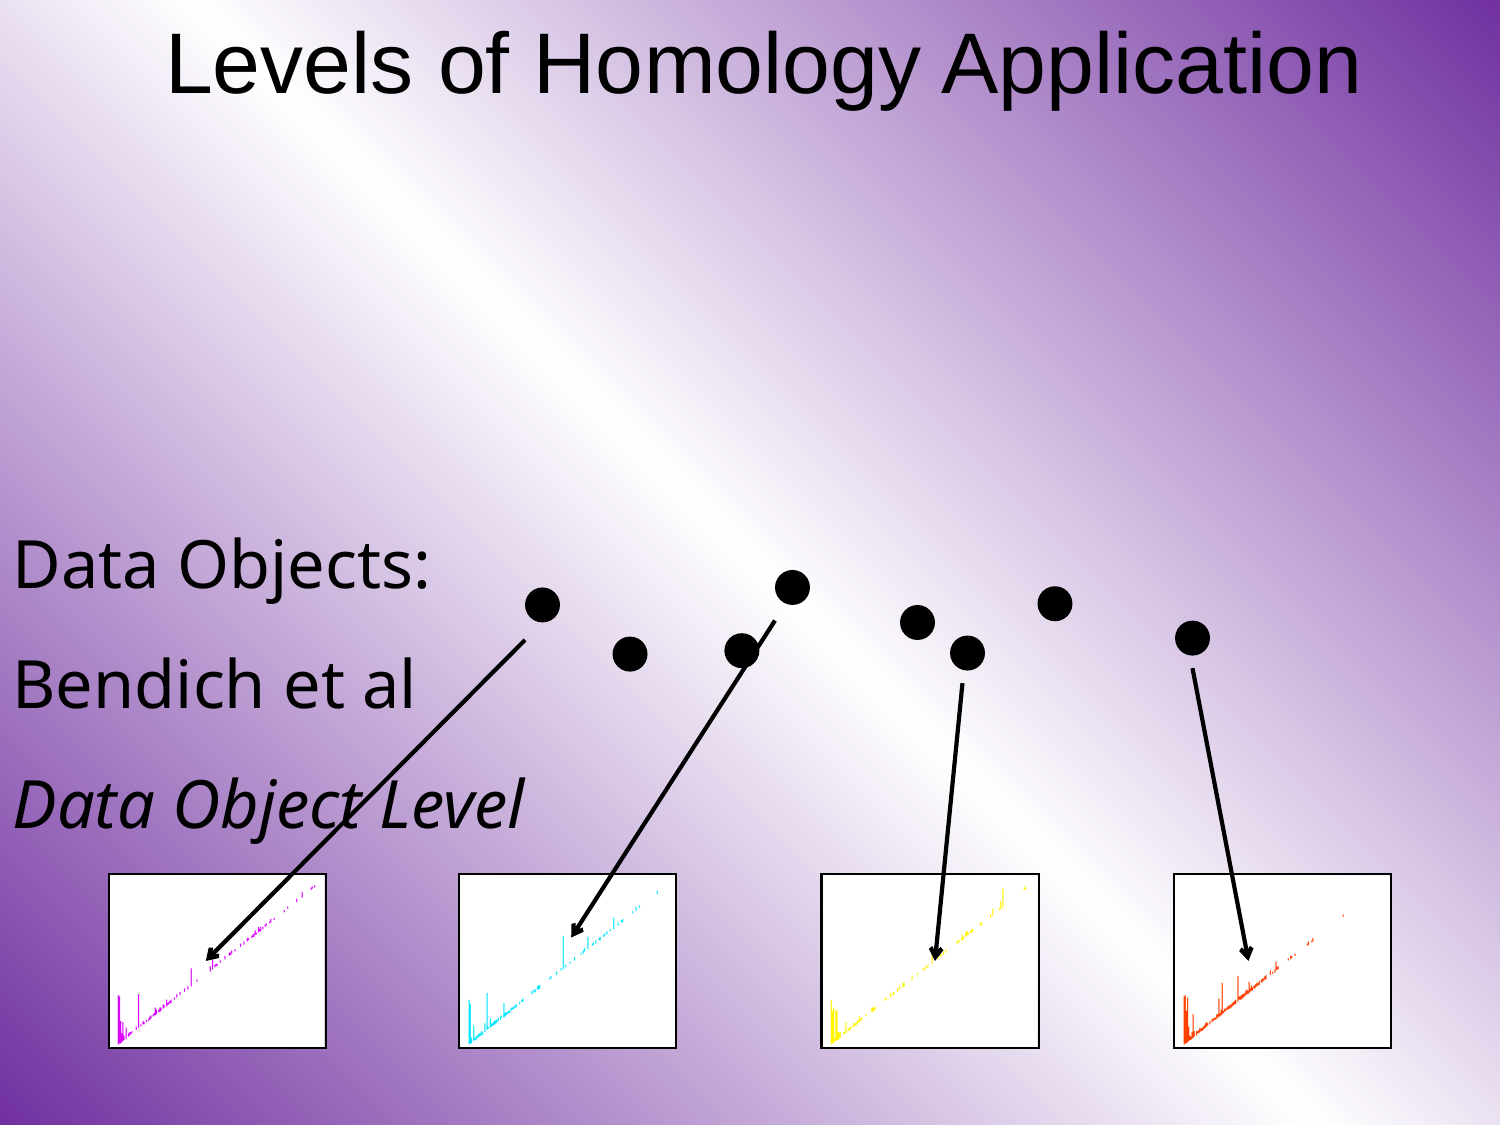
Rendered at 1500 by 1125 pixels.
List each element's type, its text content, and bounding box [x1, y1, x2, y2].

text_box Data Objects: Bendich et al Data Object Level [0, 274, 1448, 1090]
text_box [525, 587, 561, 623]
text_box [774, 569, 811, 605]
picture [459, 874, 675, 1047]
picture [109, 874, 325, 1047]
text_box [950, 635, 986, 671]
title Levels of Homology Application [150, 0, 1425, 131]
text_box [934, 683, 963, 961]
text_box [205, 639, 525, 961]
text_box [1037, 586, 1073, 622]
text_box [900, 604, 936, 640]
picture [1174, 874, 1391, 1047]
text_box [1192, 668, 1249, 961]
text_box [1175, 620, 1211, 656]
picture [822, 874, 1038, 1047]
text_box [571, 620, 775, 938]
